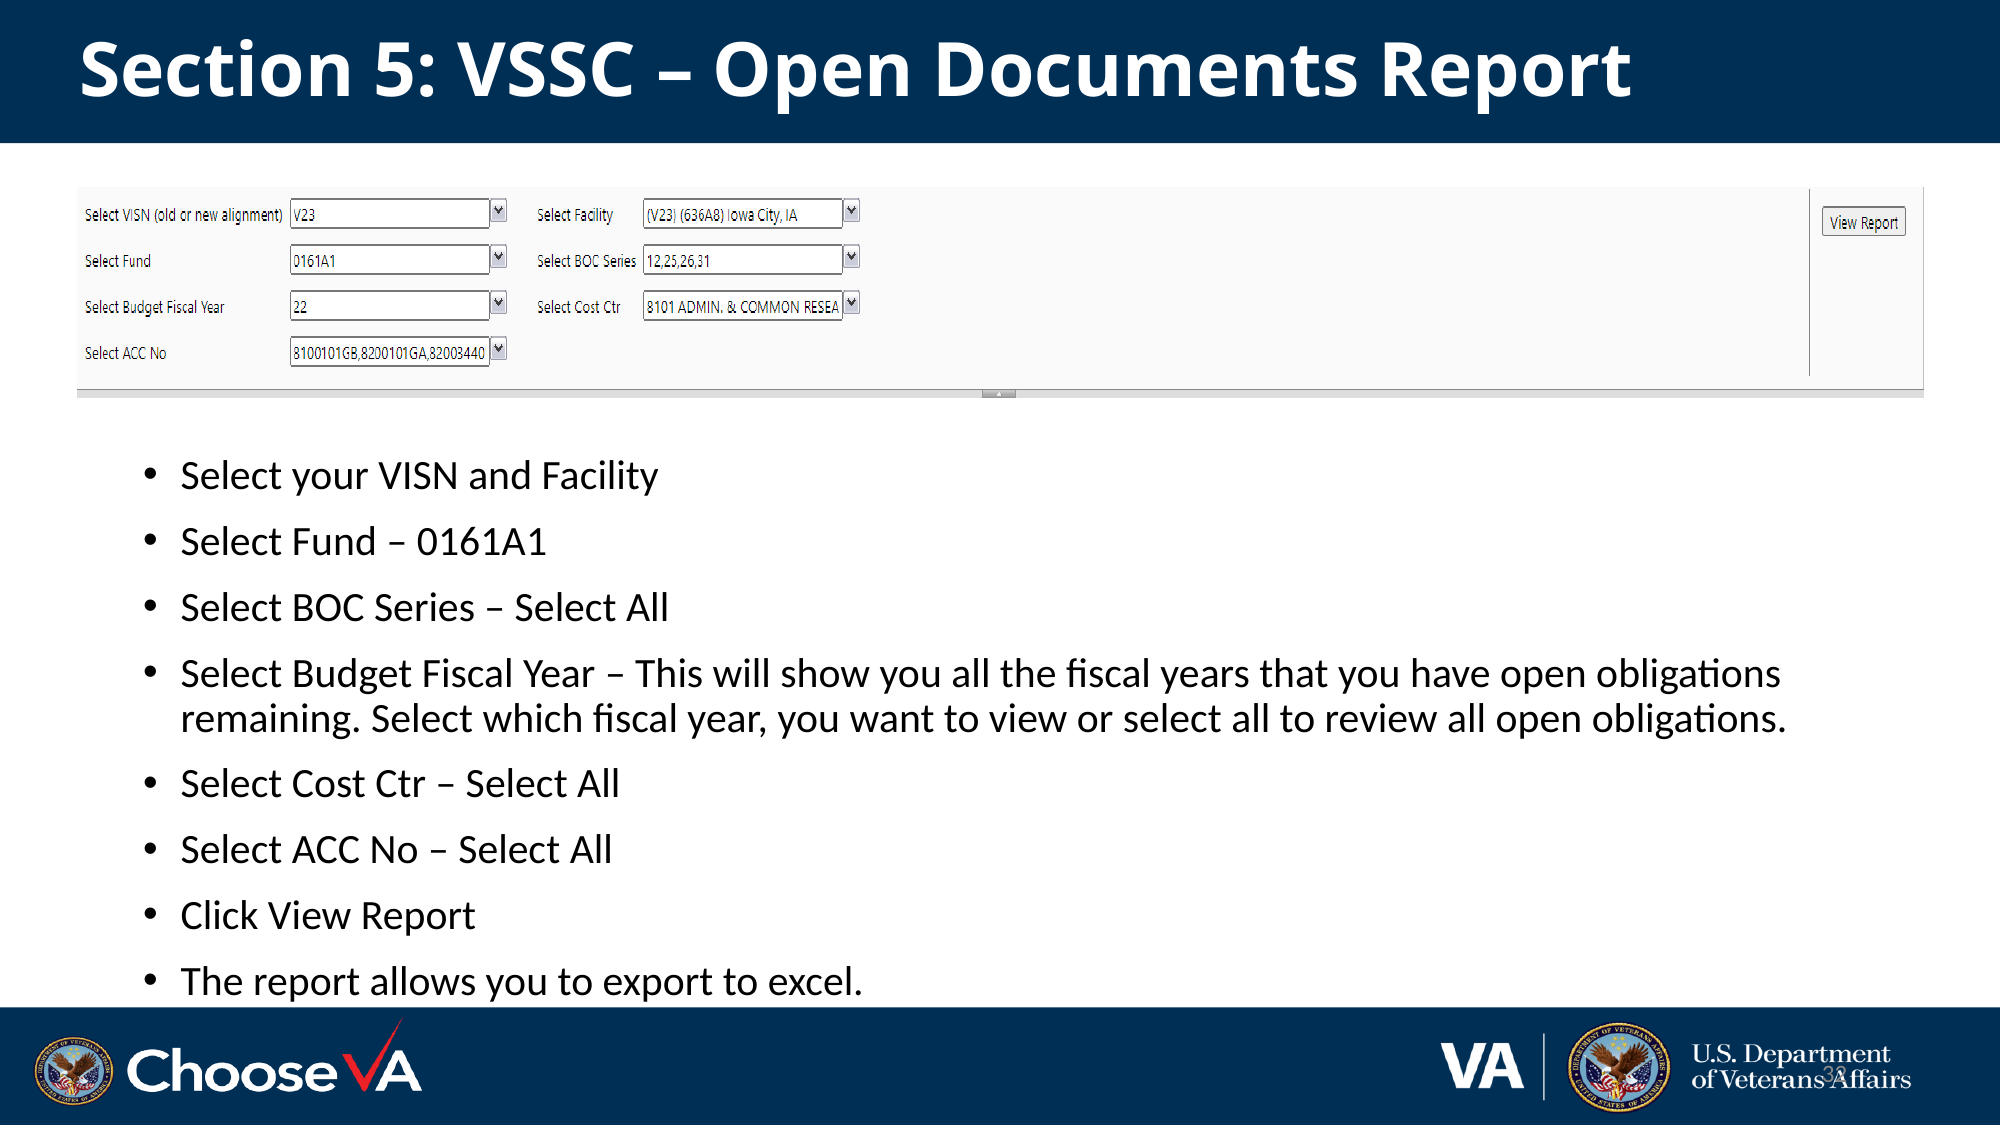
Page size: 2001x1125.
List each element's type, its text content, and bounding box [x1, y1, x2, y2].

title Section 5: VSSC – Open Documents Report [64, 15, 1790, 128]
slide_number 32 [1412, 1042, 1863, 1103]
picture [1434, 1014, 1917, 1120]
list Select your VISN and Facility Select Fund – 0161A1 Select BOC Series – Select All Select Budget Fiscal Year – This will show you all the fiscal years that you have open obligations remaining. Select which fiscal year, you want to view or select all to review all open obligations. Select Cost Ctr – Select All Select ACC No – Select All Click View Report The report allows you to export to excel. [128, 434, 1872, 1018]
picture [33, 1015, 422, 1106]
picture [77, 187, 1924, 434]
